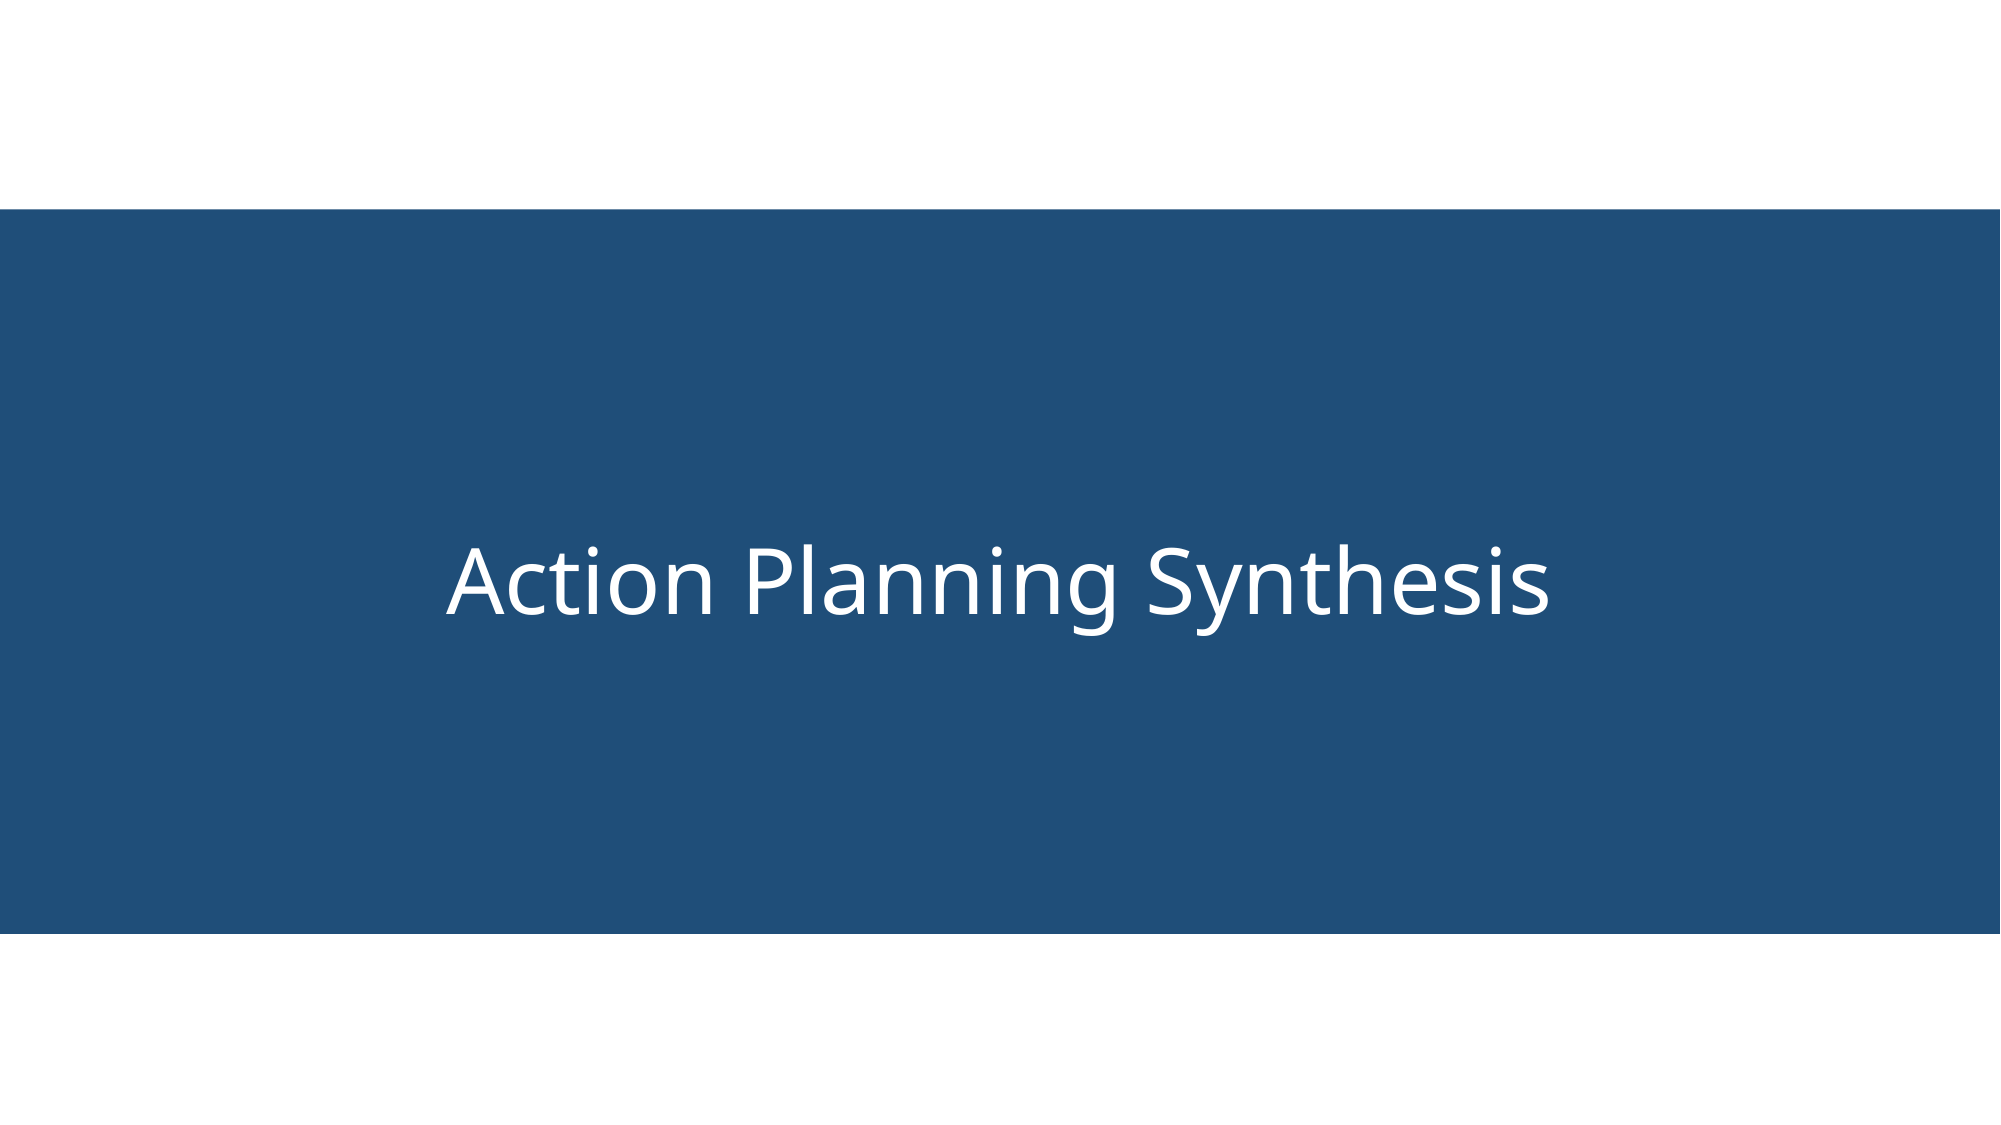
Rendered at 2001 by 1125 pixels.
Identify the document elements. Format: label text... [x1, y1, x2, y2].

text_box [0, 208, 2000, 935]
title Action Planning Synthesis [137, 475, 1863, 694]
